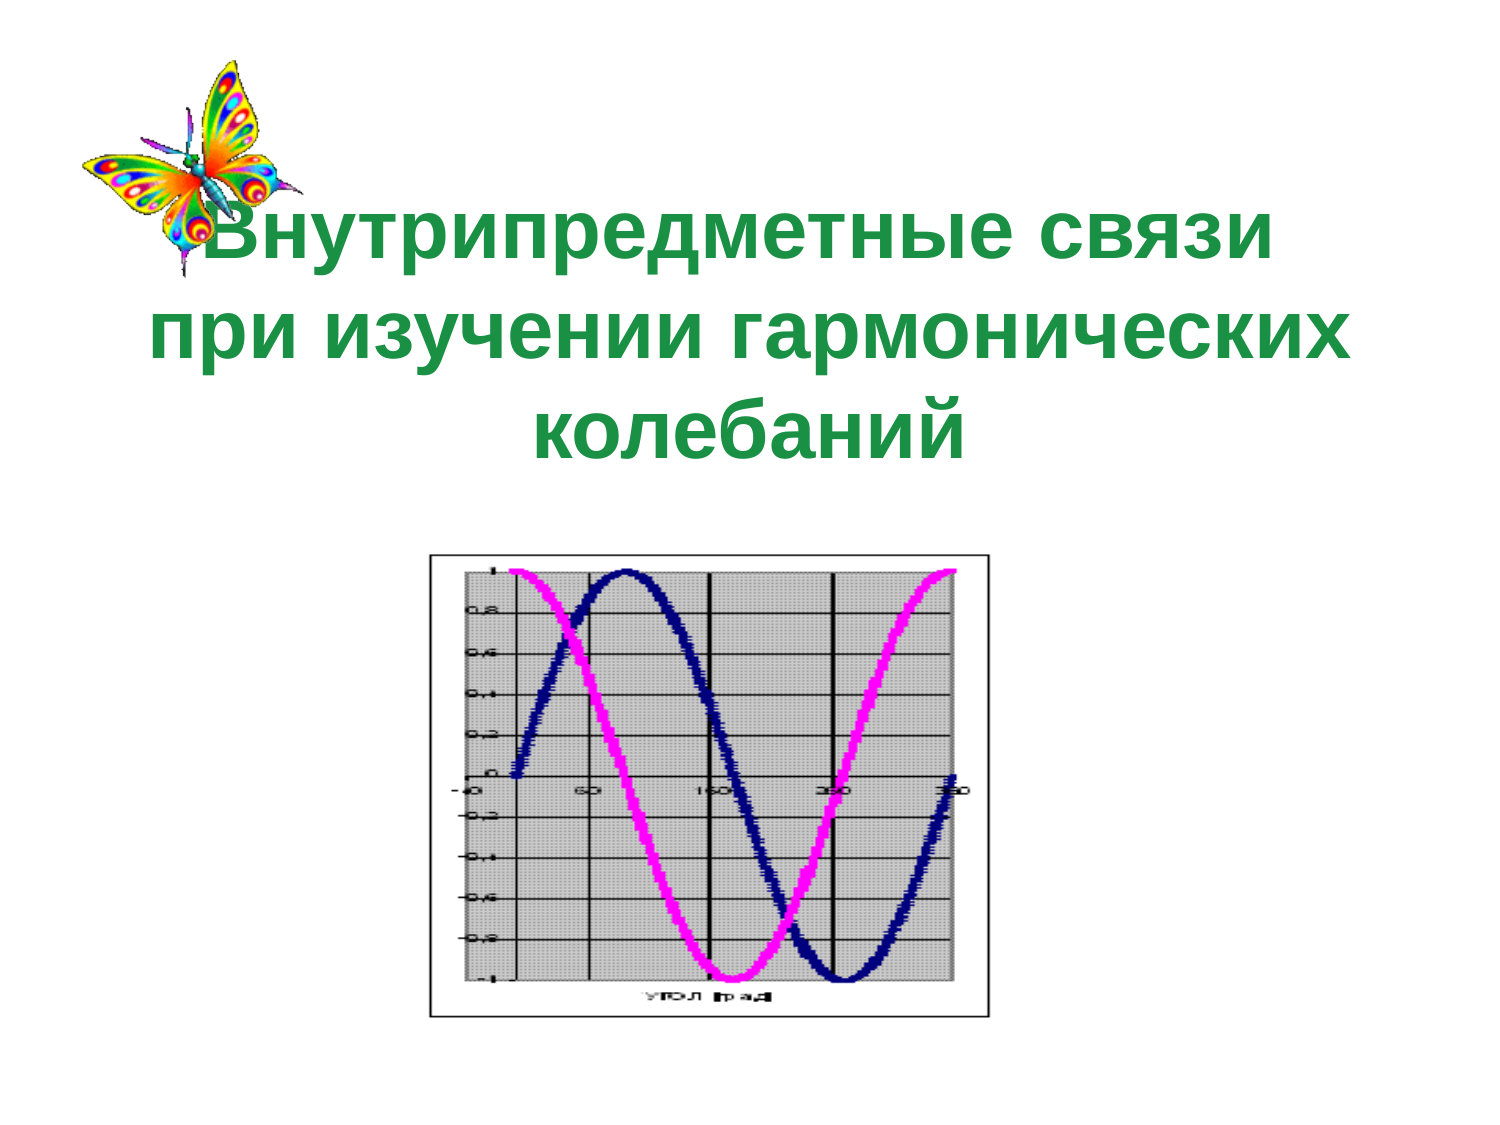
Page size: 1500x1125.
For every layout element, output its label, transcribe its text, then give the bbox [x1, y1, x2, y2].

picture [76, 54, 312, 283]
text_box Внутрипредметные связи при изучении гармонических колебаний [0, 167, 1500, 483]
picture [418, 550, 1341, 1024]
